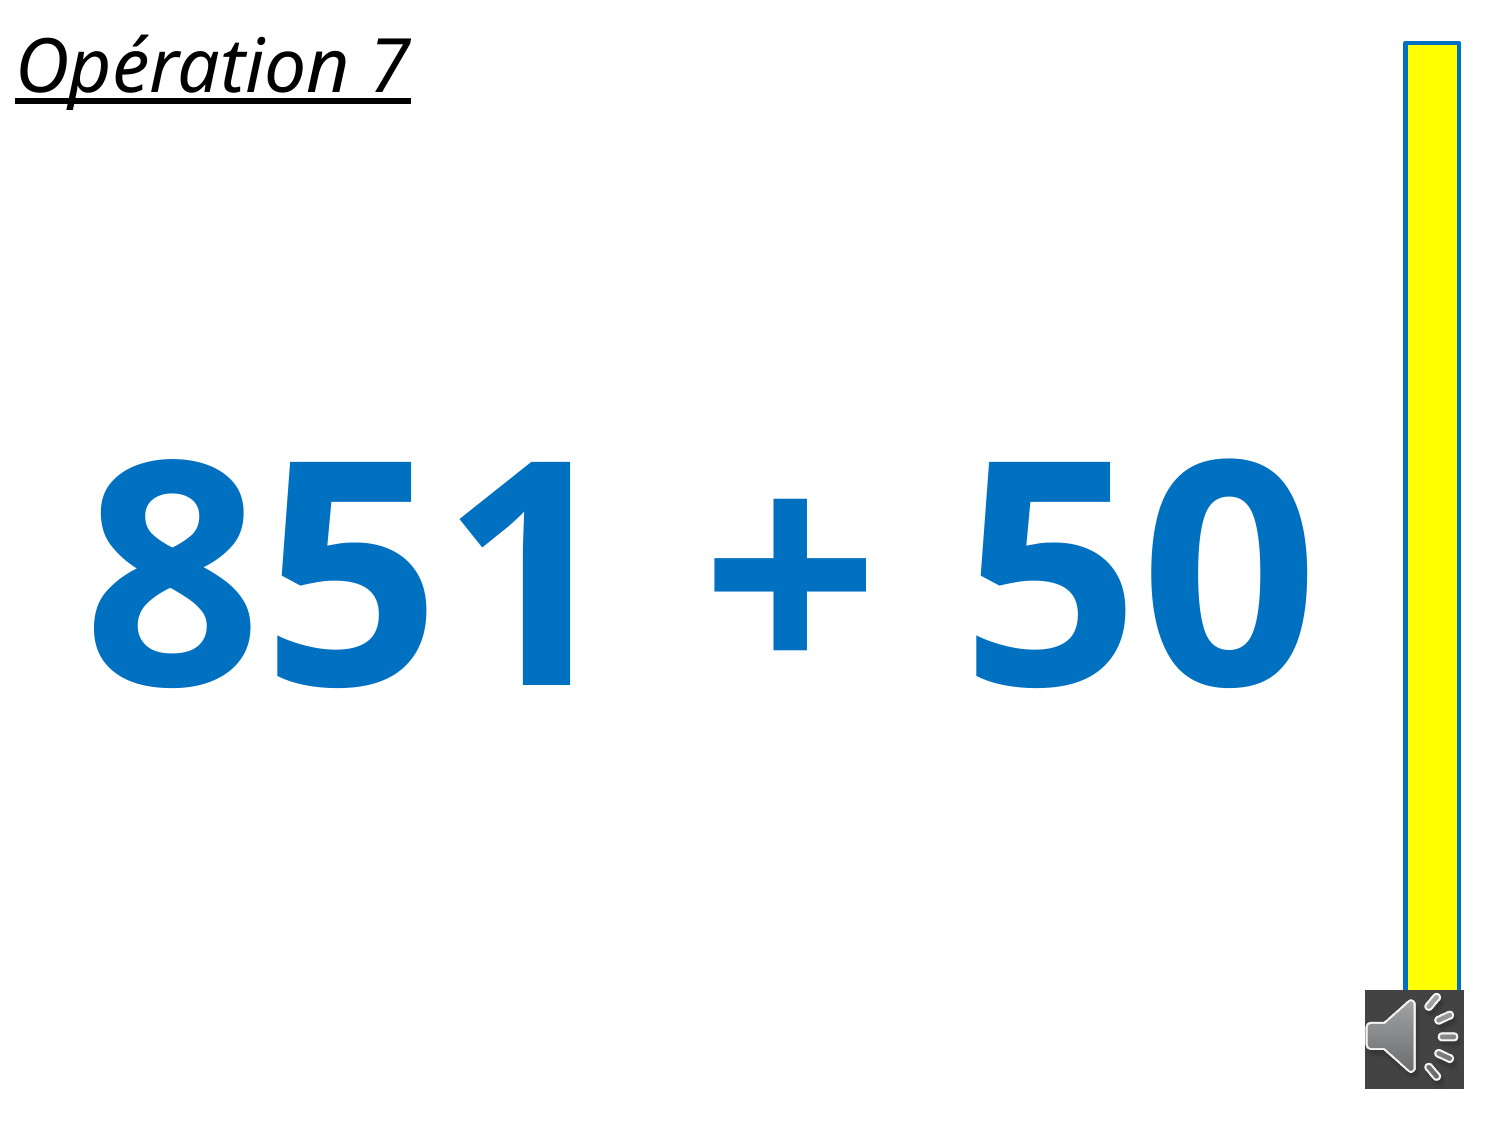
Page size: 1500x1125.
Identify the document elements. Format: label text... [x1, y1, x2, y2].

text_box 851 + 50 [0, 365, 1403, 756]
title Opération 7 [0, 0, 502, 126]
picture [1364, 989, 1465, 1090]
text_box [1403, 41, 1461, 987]
